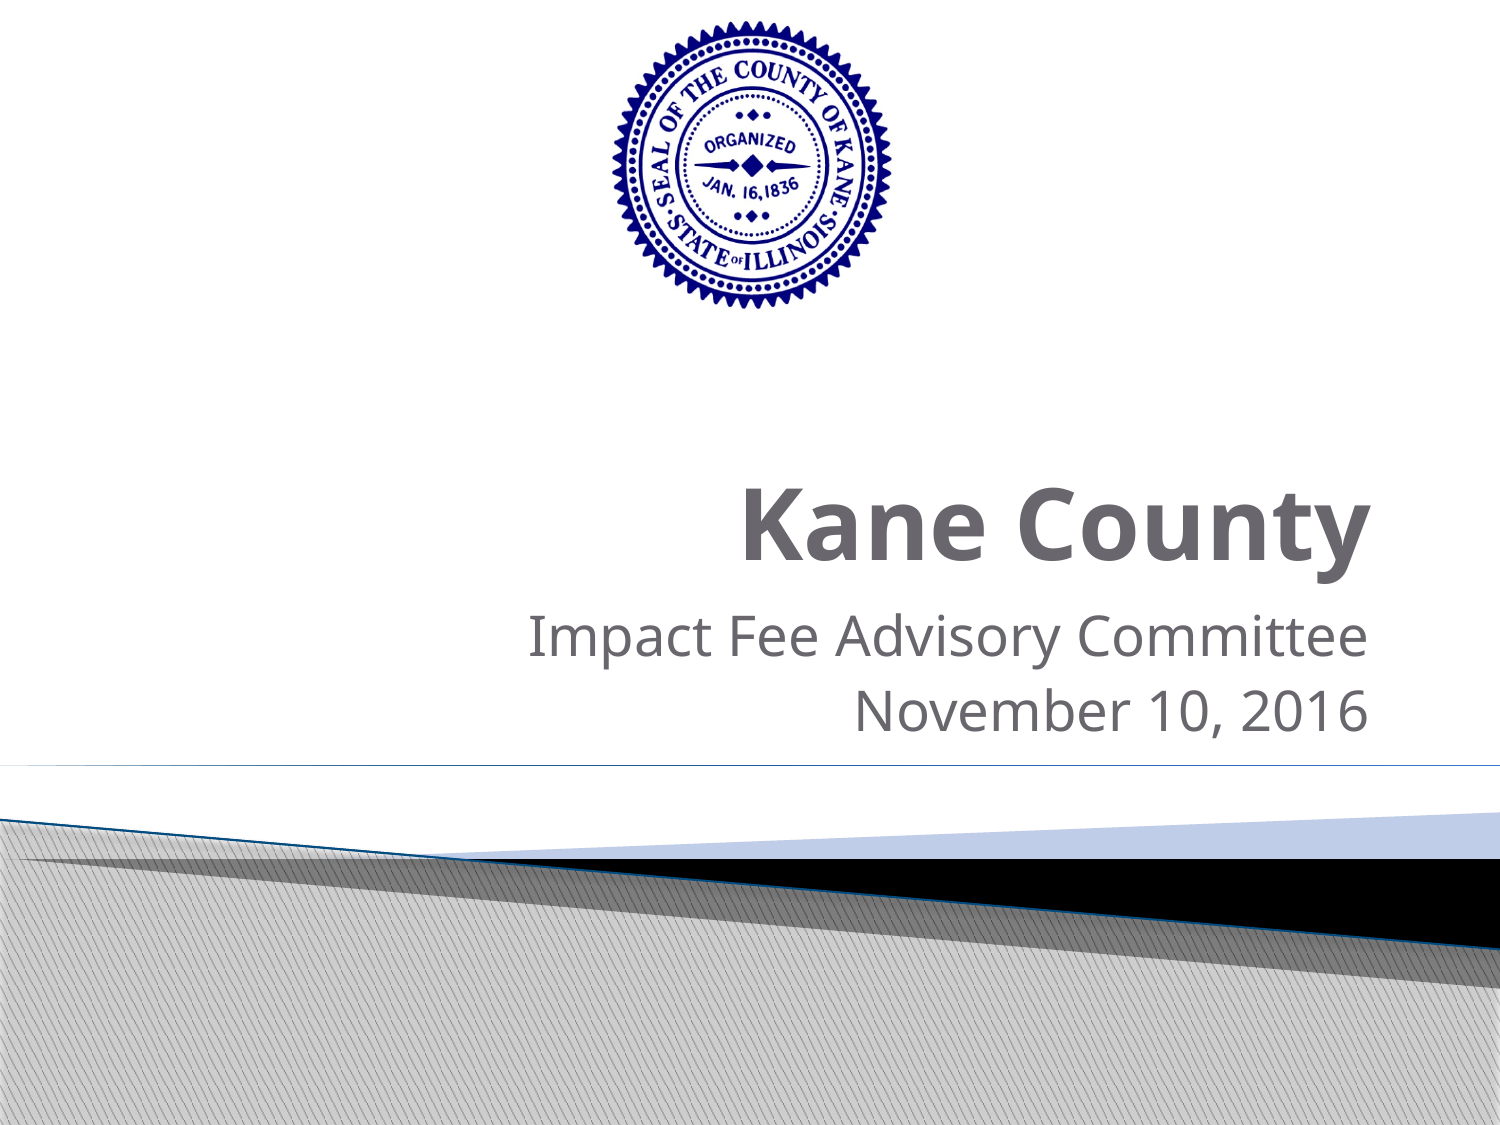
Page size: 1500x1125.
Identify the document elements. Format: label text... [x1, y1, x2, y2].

picture [5, 859, 1500, 989]
picture [600, 17, 900, 287]
title Kane County [112, 287, 1388, 588]
subtitle Impact Fee Advisory Committee November 10, 2016 [112, 592, 1388, 790]
